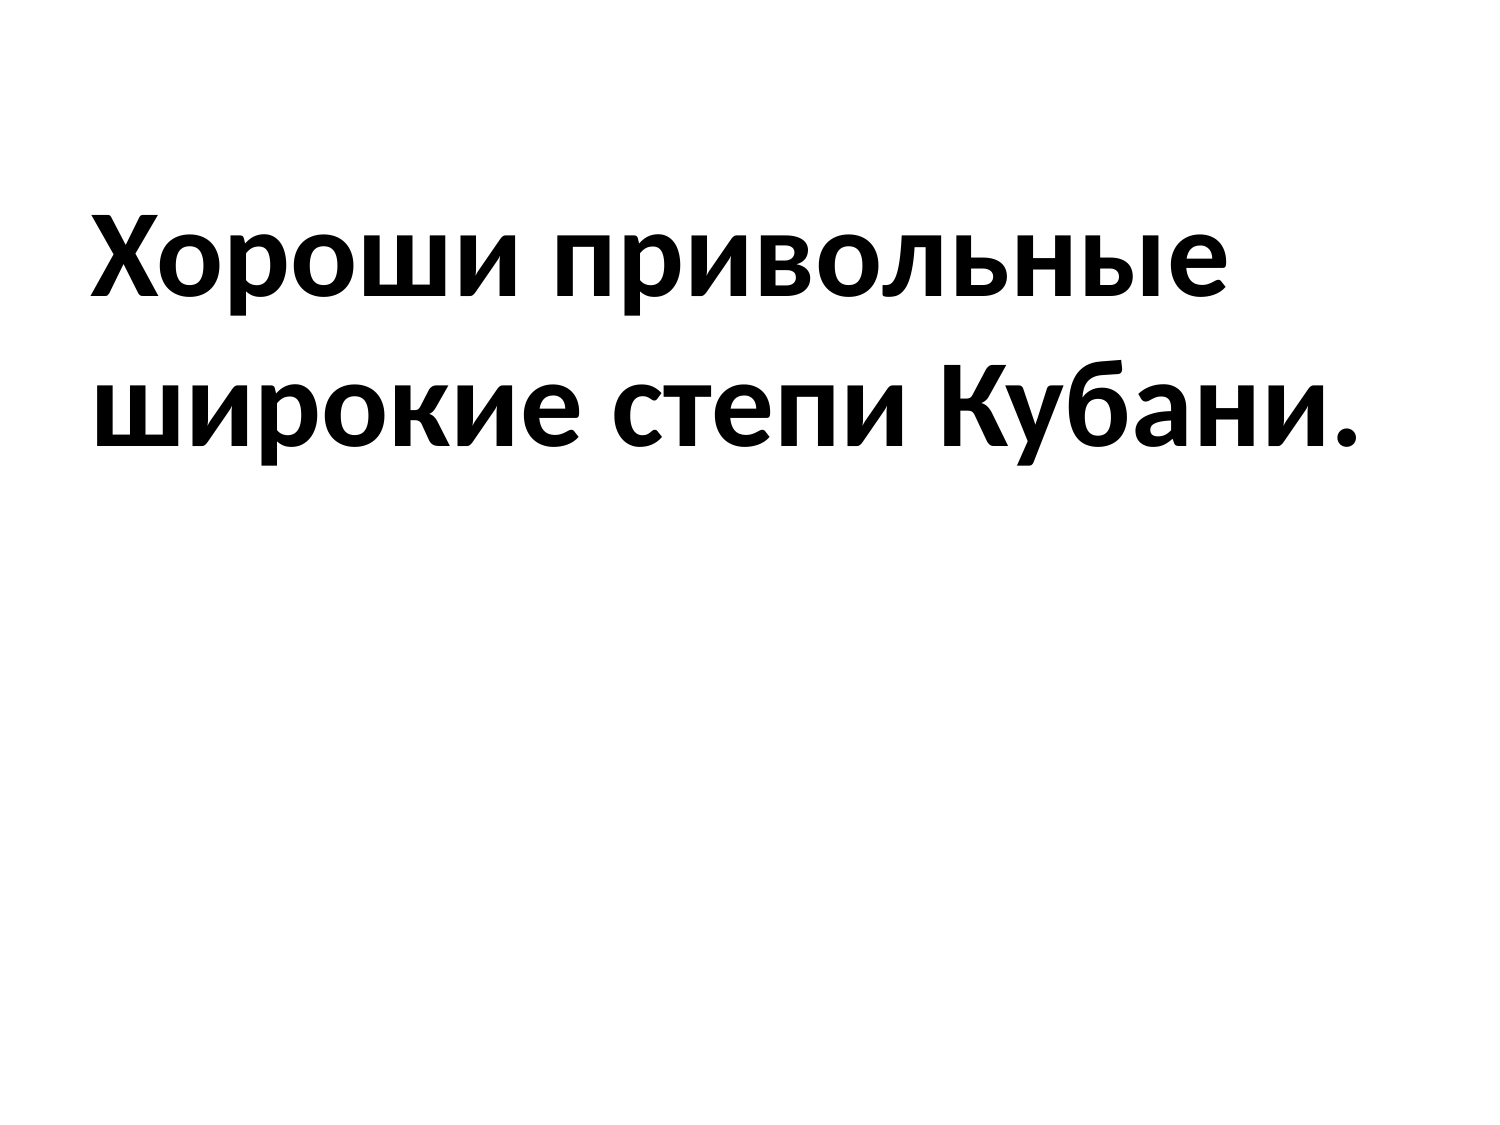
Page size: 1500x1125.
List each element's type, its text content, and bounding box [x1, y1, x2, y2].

title Хороши привольные широкие степи Кубани. [75, 45, 1425, 598]
